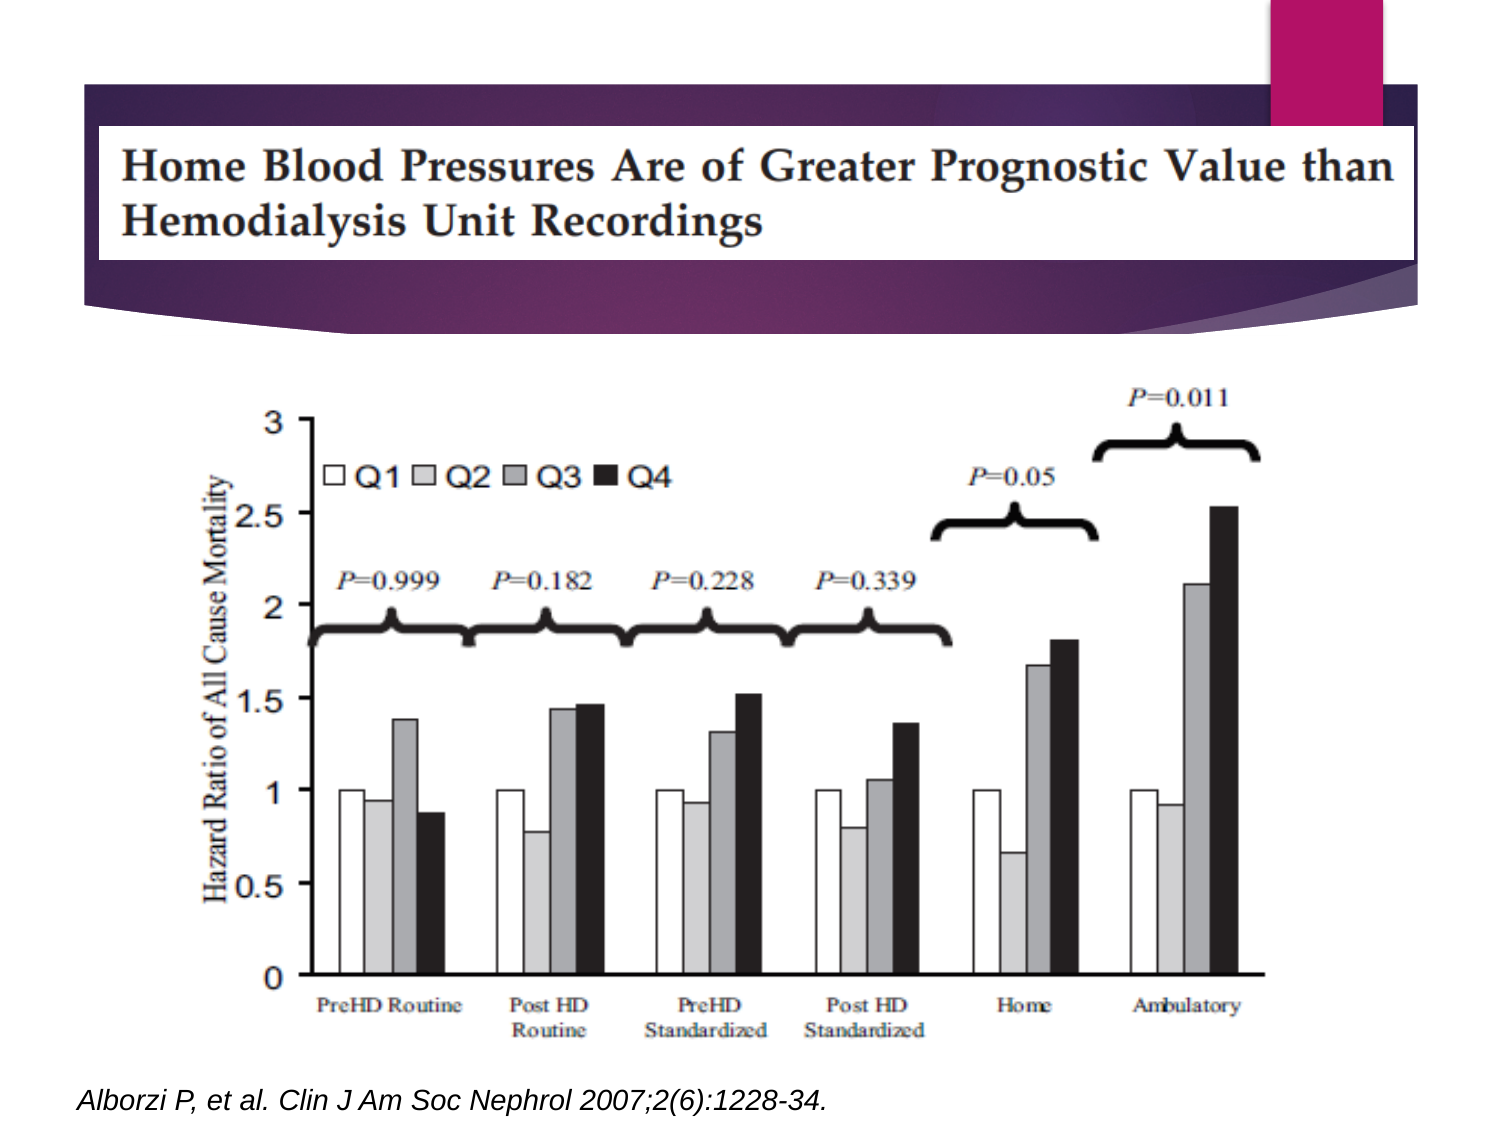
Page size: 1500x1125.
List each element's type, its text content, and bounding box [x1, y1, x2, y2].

picture [99, 126, 1415, 260]
picture [162, 334, 1288, 1048]
text_box Alborzi P, et al. Clin J Am Soc Nephrol 2007;2(6):1228-34. [62, 1073, 1050, 1124]
